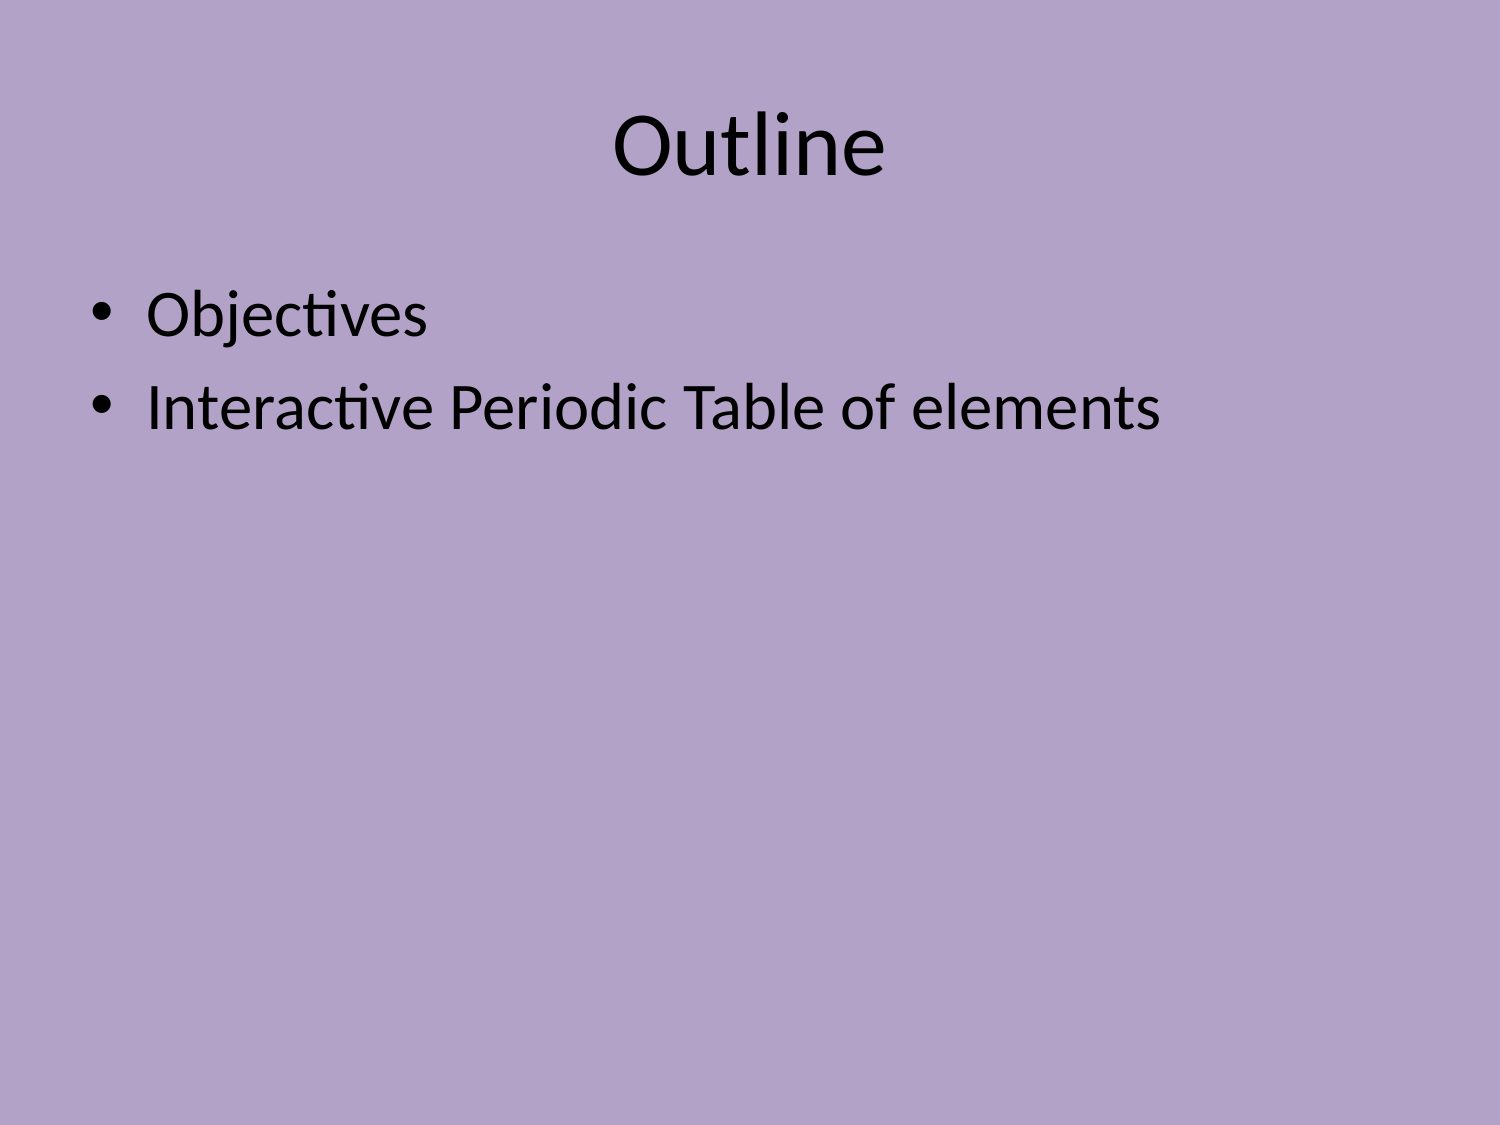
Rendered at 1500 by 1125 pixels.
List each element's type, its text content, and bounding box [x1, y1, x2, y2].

title Outline [75, 45, 1425, 233]
list Objectives Interactive Periodic Table of elements [75, 262, 1425, 1005]
